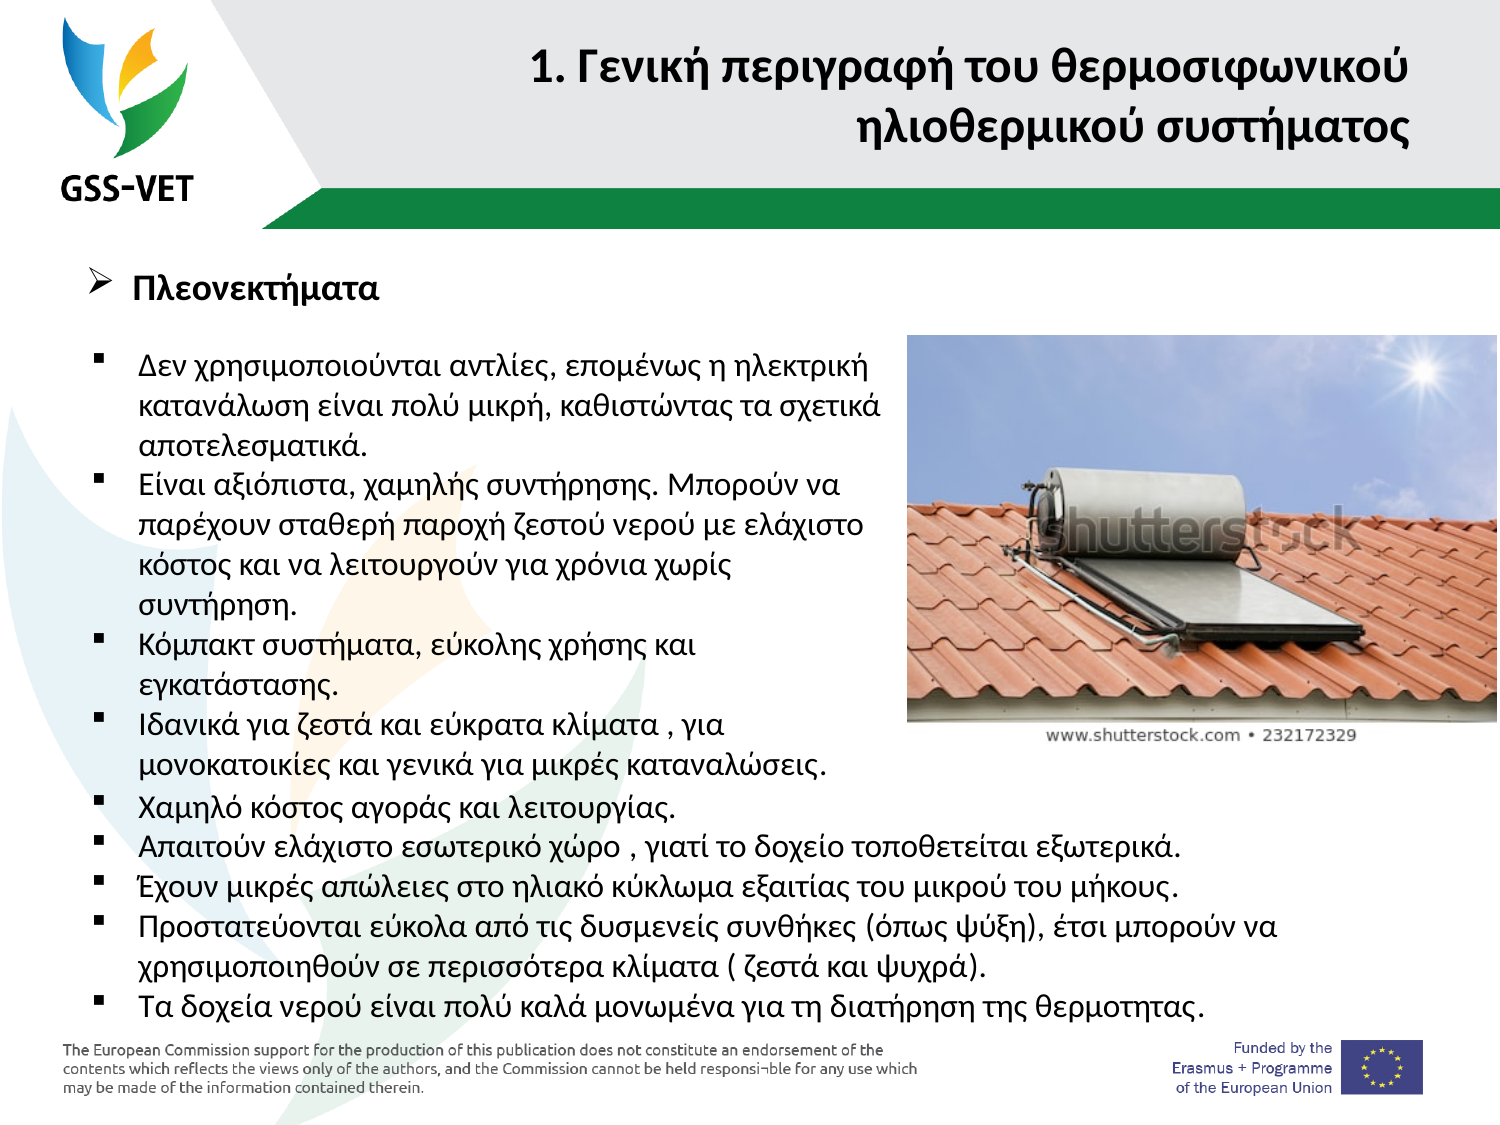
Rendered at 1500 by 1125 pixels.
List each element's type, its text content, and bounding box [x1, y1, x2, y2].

title 1. Γενική περιγραφή του θερμοσιφωνικού ηλιοθερμικού συστήματος [324, 0, 1425, 185]
picture [0, 0, 1500, 1125]
text_box Δεν χρησιμοποιούνται αντλίες, επομένως η ηλεκτρική κατανάλωση είναι πολύ μικρή, καθιστώντας τα σχετικά αποτελεσματικά. Είναι αξιόπιστα, χαμηλής συντήρησης. Μπορούν να παρέχουν σταθερή παροχή ζεστού νερού με ελάχιστο κόστος και να λειτουργούν για χρόνια χωρίς συντήρηση. Κόμπακτ συστήματα, εύκολης χρήσης και εγκατάστασης. Ιδανικά για ζεστά και εύκρατα κλίματα , για μονοκατοικίες και γενικά για μικρές καταναλώσεις. [76, 335, 908, 777]
text_box Πλεονεκτήματα [71, 255, 408, 316]
text_box Χαμηλό κόστος αγοράς και λειτουργίας. Απαιτούν ελάχιστο εσωτερικό χώρο , γιατί το δοχείο τοποθετείται εξωτερικά. Έχουν μικρές απώλειες στο ηλιακό κύκλωμα εξαιτίας του μικρού του μήκους. Προστατεύονται εύκολα από τις δυσμενείς συνθήκες (όπως ψύξη), έτσι μπορούν να χρησιμοποιηθούν σε περισσότερα κλίματα ( ζεστά και ψυχρά). Τα δοχεία νερού είναι πολύ καλά μονωμένα για τη διατήρηση της θερμοτητας. [76, 777, 1424, 1032]
